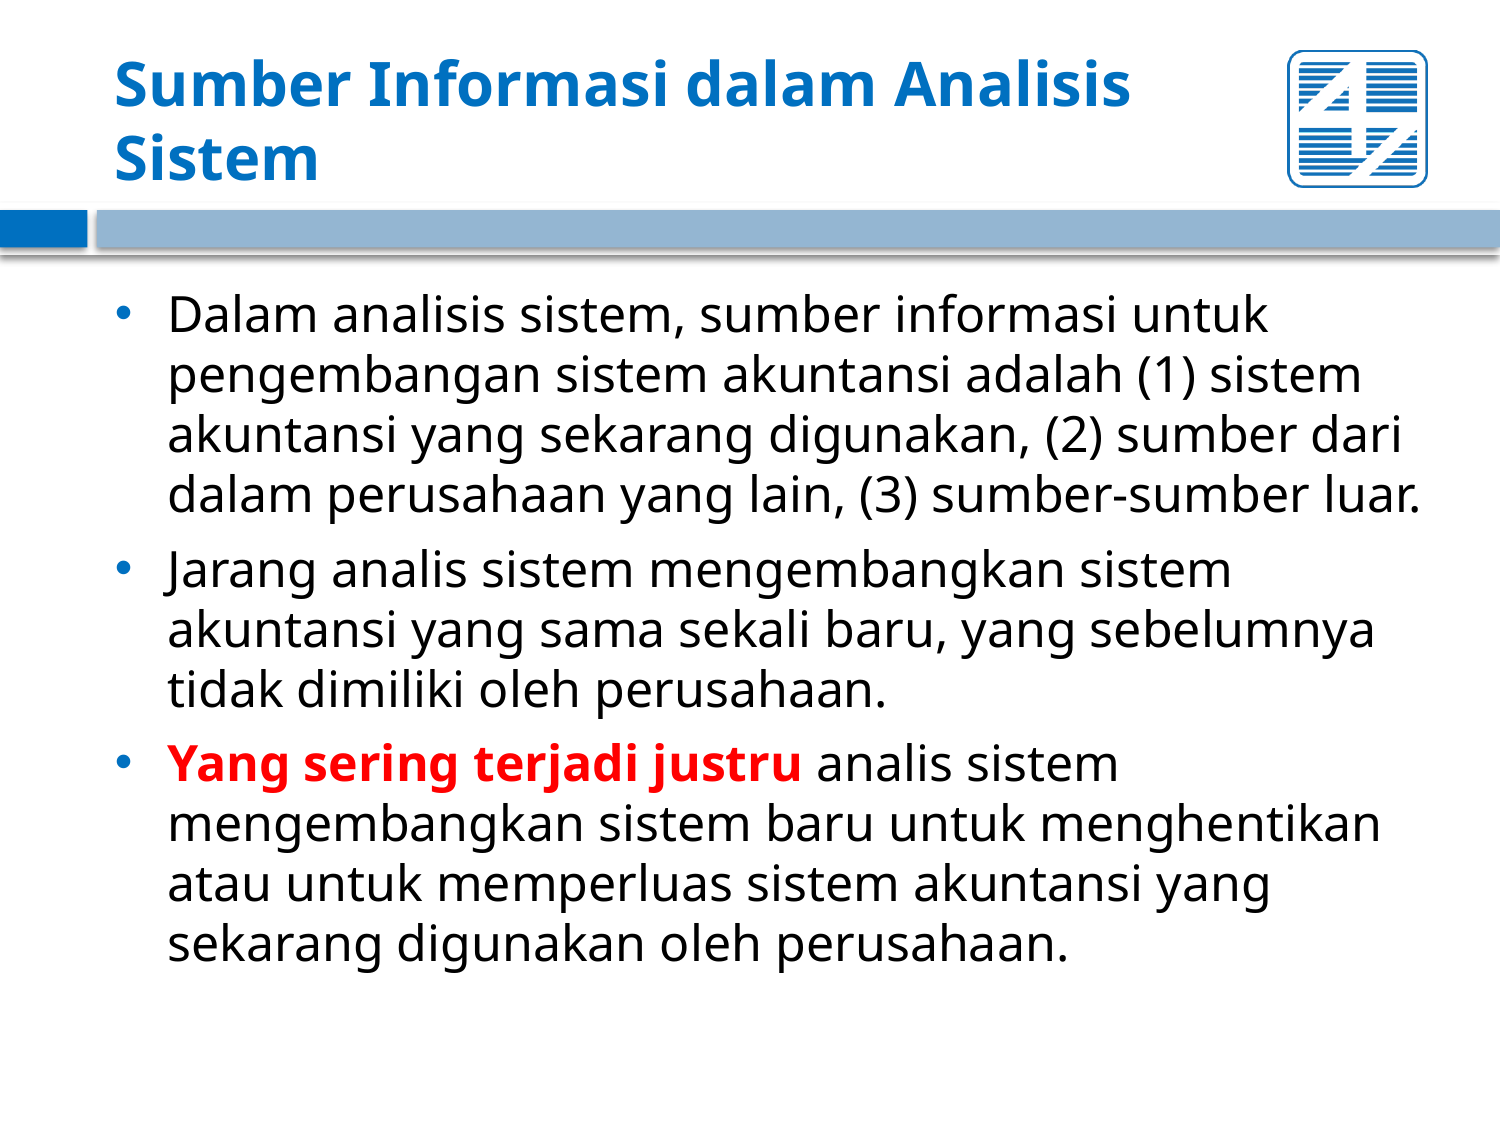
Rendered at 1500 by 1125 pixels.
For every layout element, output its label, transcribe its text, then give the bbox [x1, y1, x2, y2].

title Sumber Informasi dalam Analisis Sistem [99, 37, 1238, 200]
list Dalam analisis sistem, sumber informasi untuk pengembangan sistem akuntansi adalah (1) sistem akuntansi yang sekarang digunakan, (2) sumber dari dalam perusahaan yang lain, (3) sumber-sumber luar. Jarang analis sistem mengembangkan sistem akuntansi yang sama sekali baru, yang sebelumnya tidak dimiliki oleh perusahaan. Yang sering terjadi justru analis sistem mengembangkan sistem baru untuk menghentikan atau untuk memperluas sistem akuntansi yang sekarang digunakan oleh perusahaan. [99, 275, 1438, 988]
picture [1287, 50, 1428, 188]
